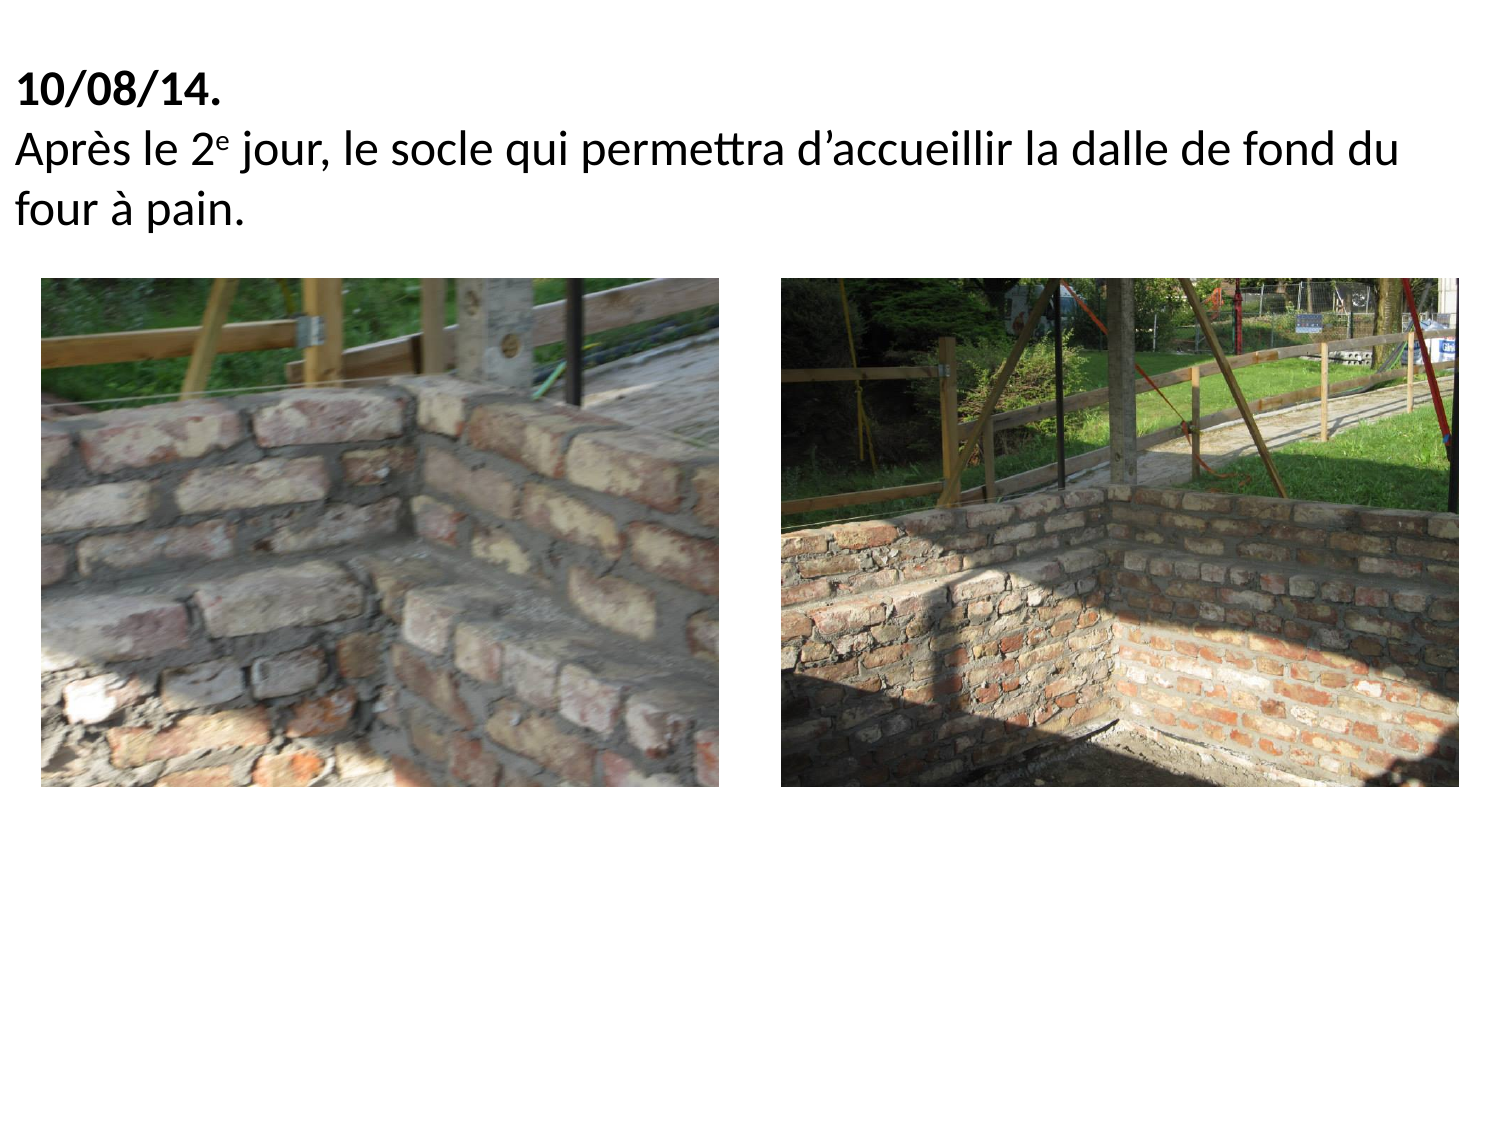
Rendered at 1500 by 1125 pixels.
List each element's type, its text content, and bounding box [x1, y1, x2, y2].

text_box 10/08/14. Après le 2e jour, le socle qui permettra d’accueillir la dalle de fond du four à pain. [0, 48, 1500, 243]
picture [780, 278, 1459, 788]
picture [40, 278, 719, 788]
